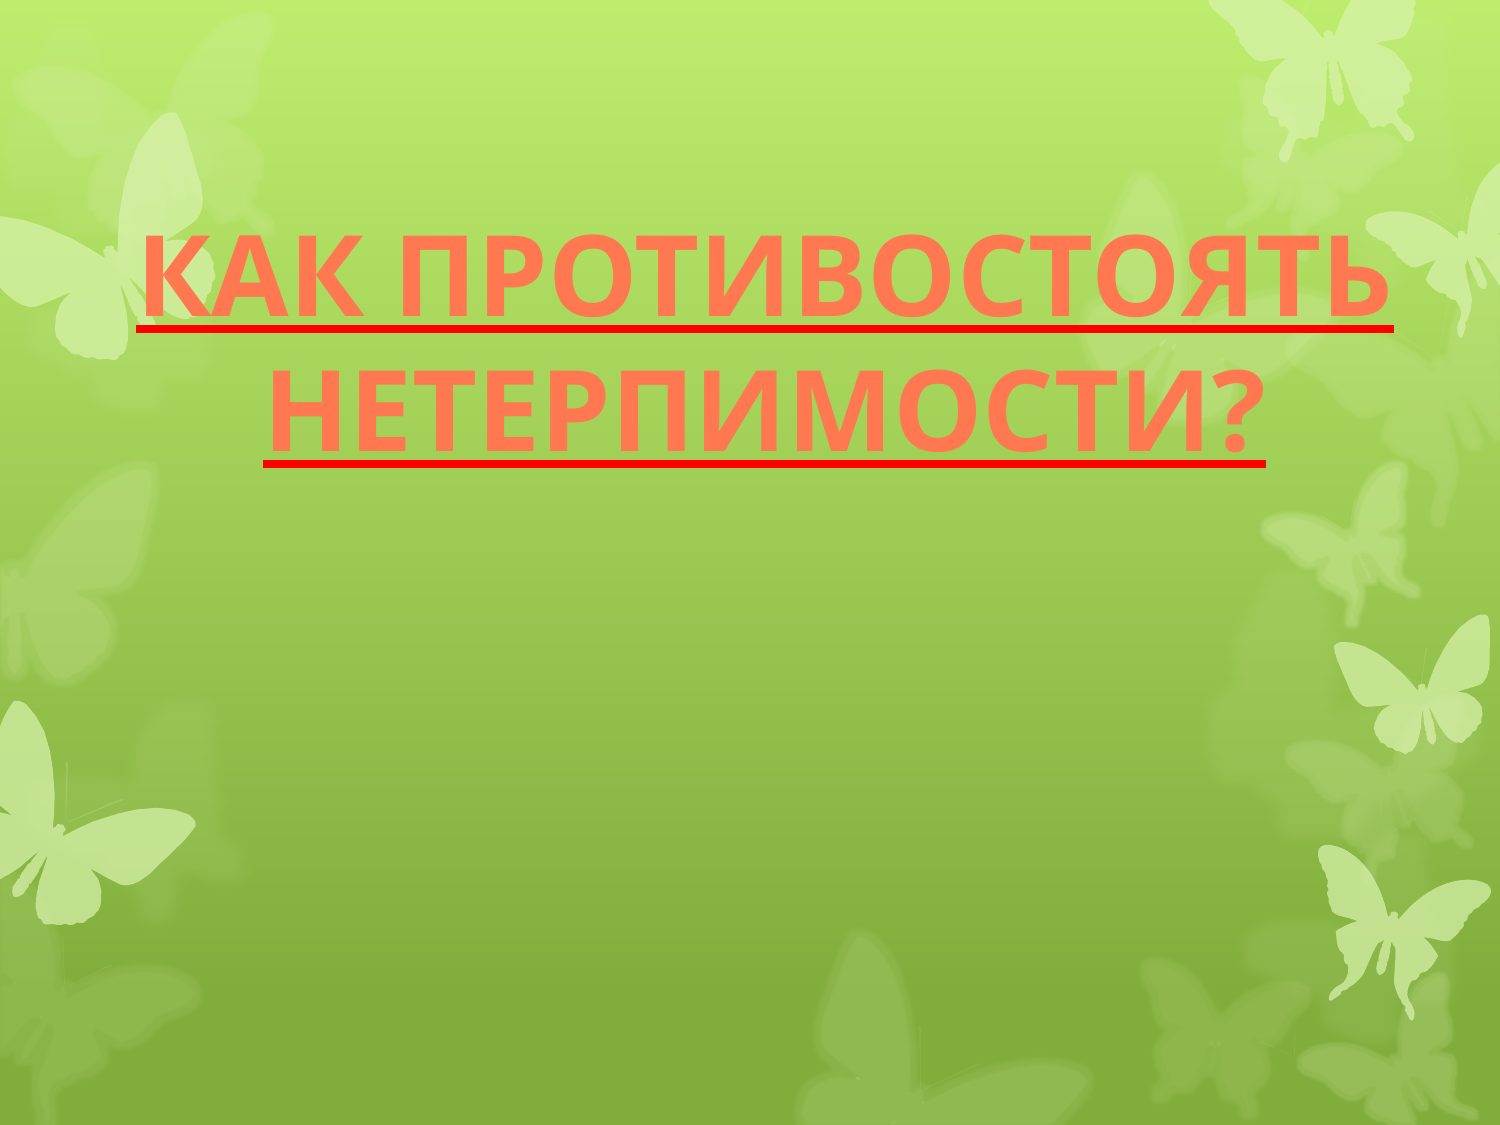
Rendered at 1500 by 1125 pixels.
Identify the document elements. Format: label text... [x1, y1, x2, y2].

text_box Как противостоять нетерпимости? [29, 196, 1500, 482]
